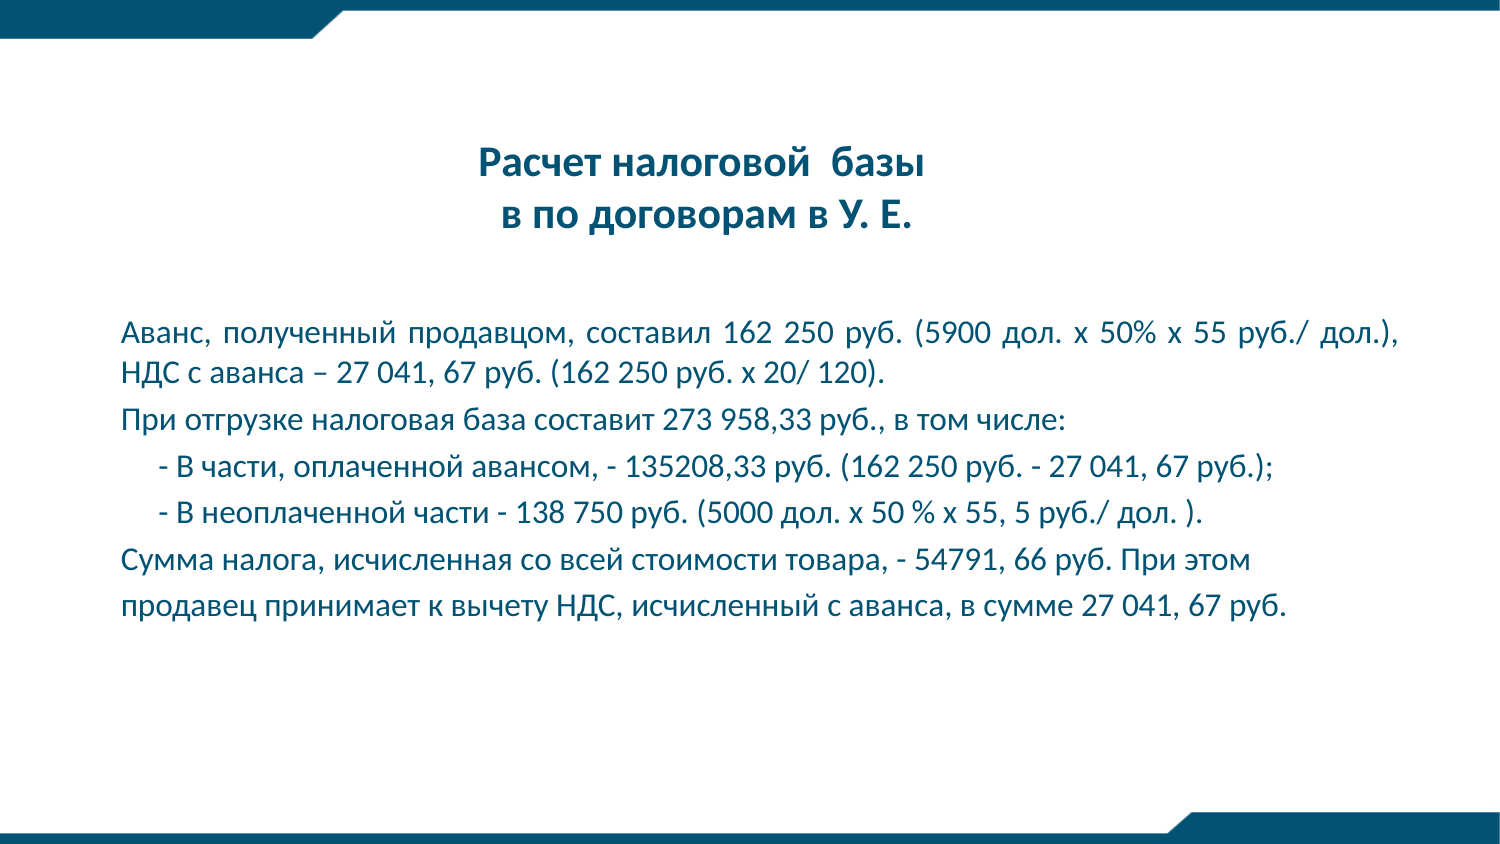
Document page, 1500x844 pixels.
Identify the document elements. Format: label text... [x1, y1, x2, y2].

list Аванс, полученный продавцом, составил 162 250 руб. (5900 дол. x 50% x 55 руб./ дол.), НДС с аванса – 27 041, 67 руб. (162 250 руб. x 20/ 120). При отгрузке налоговая база составит 273 958,33 руб., в том числе: - В части, оплаченной авансом, - 135208,33 руб. (162 250 руб. - 27 041, 67 руб.); - В неоплаченной части - 138 750 руб. (5000 дол. x 50 % x 55, 5 руб./ дол. ). Сумма налога, исчисленная со всей стоимости товара, - 54791, 66 руб. При этом продавец принимает к вычету НДС, исчисленный с аванса, в сумме 27 041, 67 руб. [100, 303, 1417, 844]
title Расчет налоговой базы в по договорам в У. Е. [242, 114, 1173, 256]
picture [0, 11, 1500, 833]
